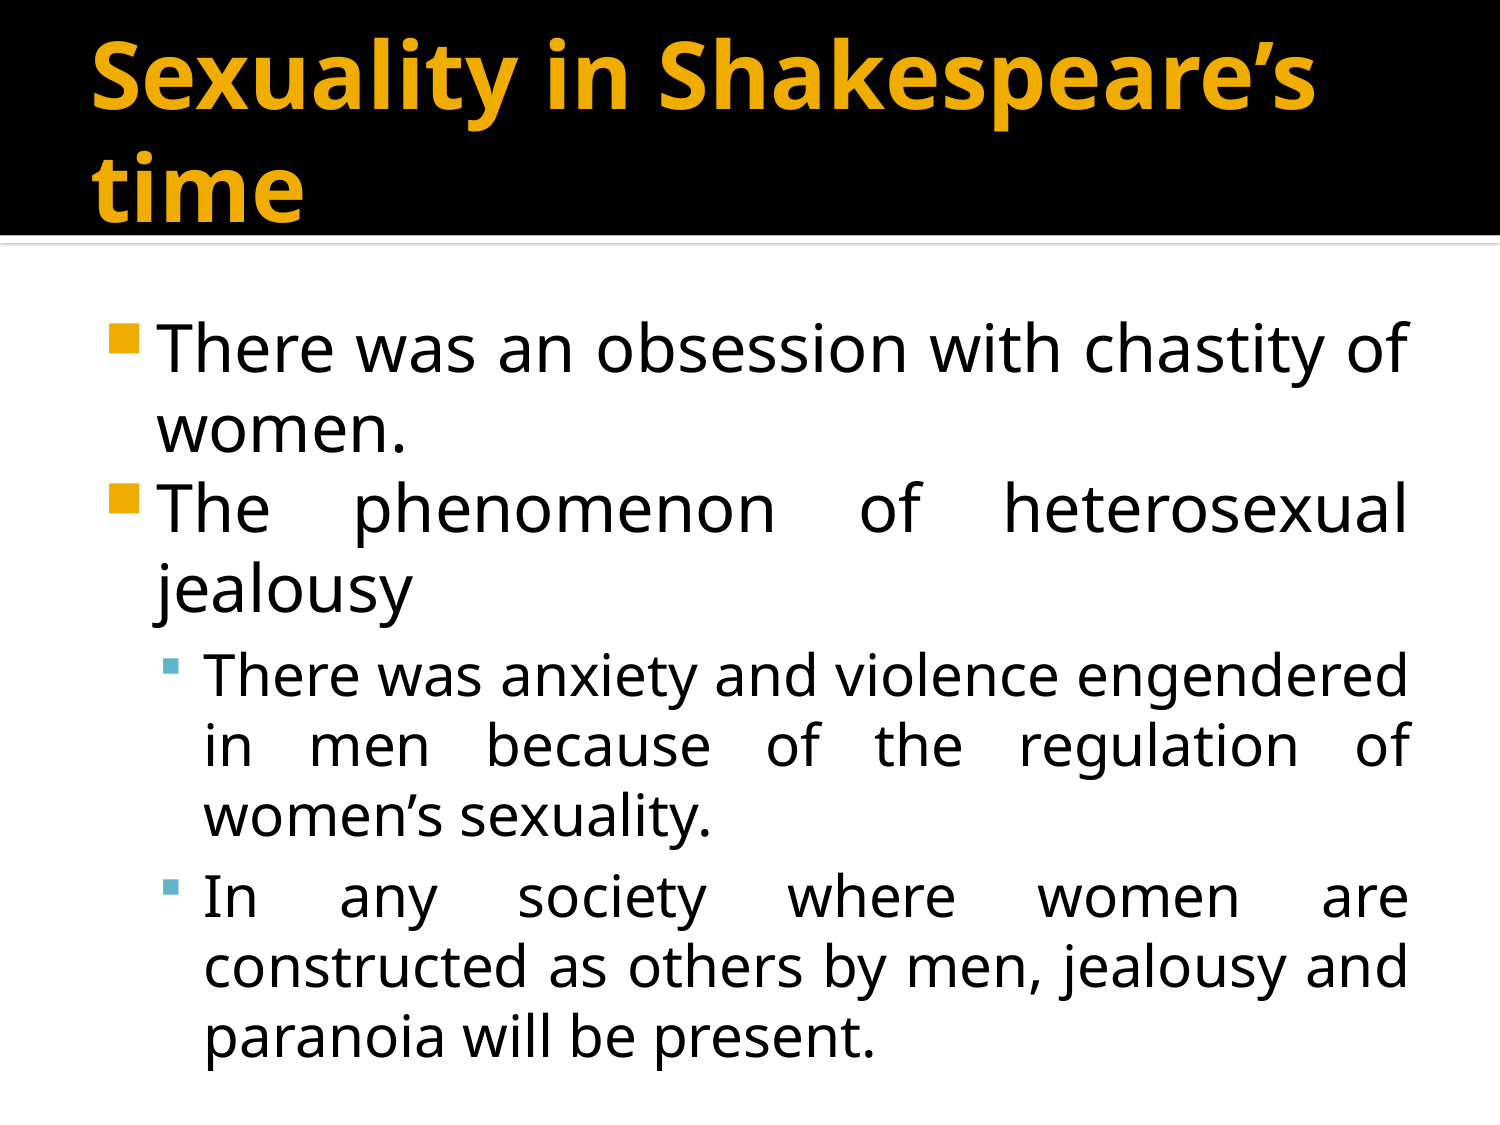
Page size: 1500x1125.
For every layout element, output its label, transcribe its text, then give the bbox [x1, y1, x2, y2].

list There was an obsession with chastity of women. The phenomenon of heterosexual jealousy There was anxiety and violence engendered in men because of the regulation of women’s sexuality. In any society where women are constructed as others by men, jealousy and paranoia will be present. [75, 291, 1425, 1050]
title Sexuality in Shakespeare’s time [75, 25, 1425, 231]
